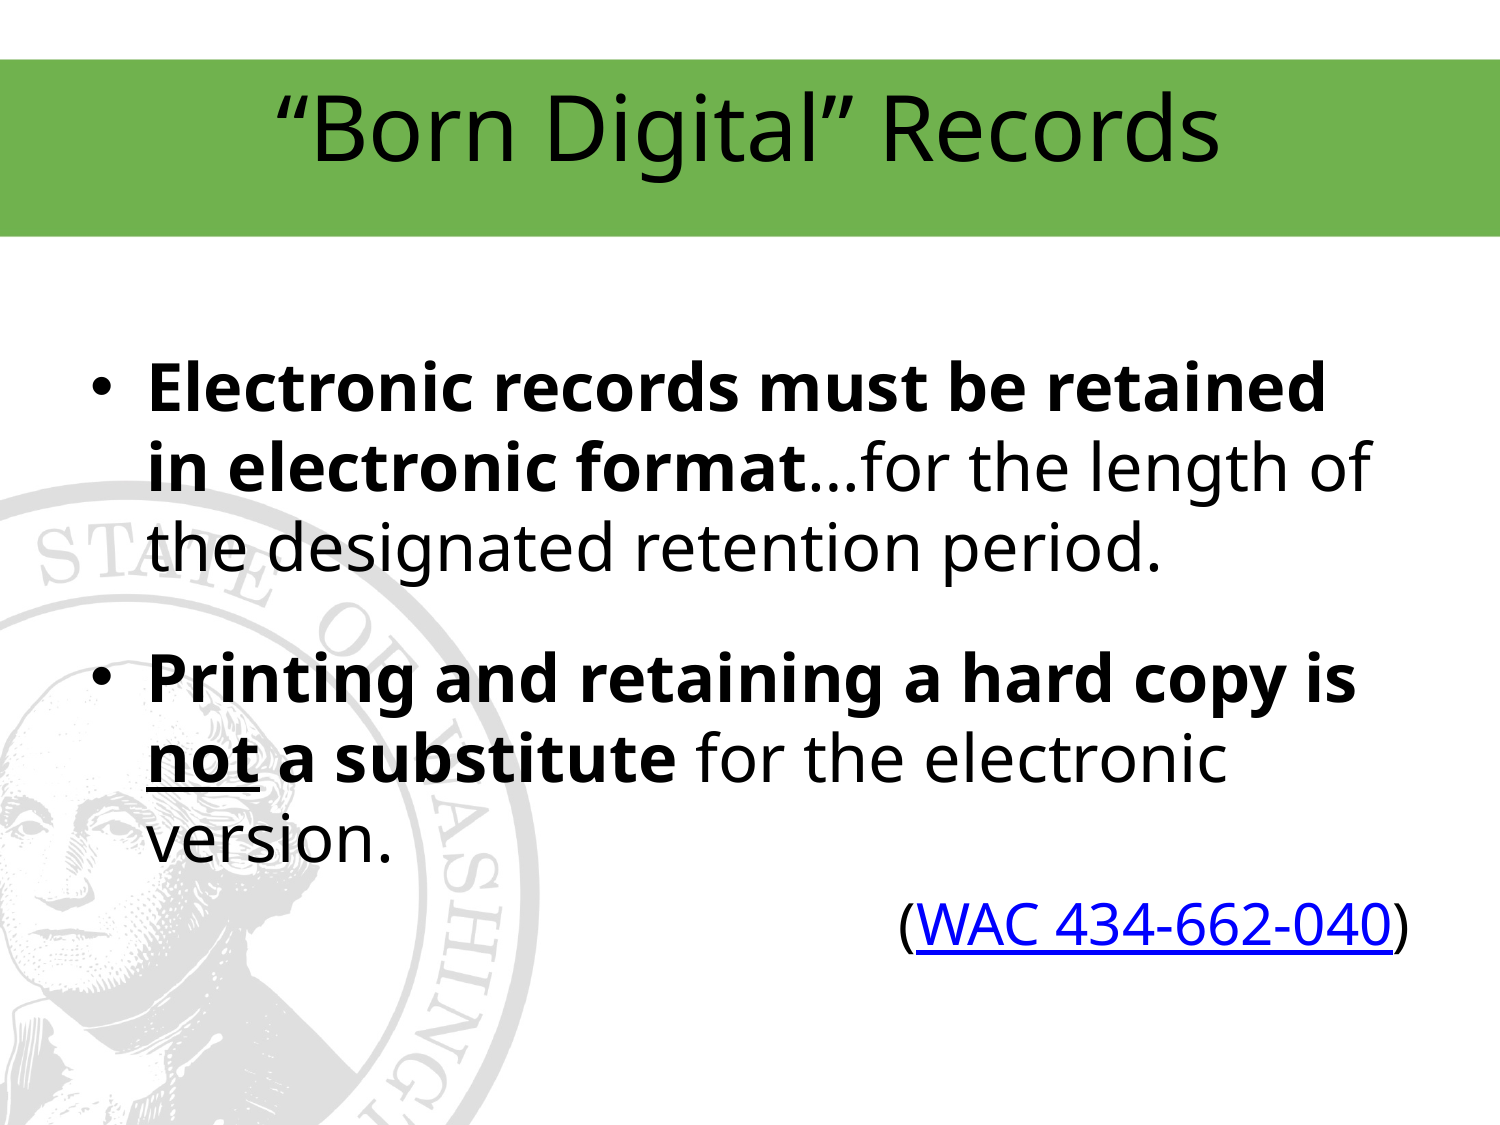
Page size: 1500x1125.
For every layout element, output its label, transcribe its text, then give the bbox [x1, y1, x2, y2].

list Electronic records must be retained in electronic format…for the length of the designated retention period. Printing and retaining a hard copy is not a substitute for the electronic version. (WAC 434-662-040) [75, 337, 1425, 983]
title “Born Digital” Records [75, 62, 1425, 250]
picture [0, 0, 1500, 1125]
